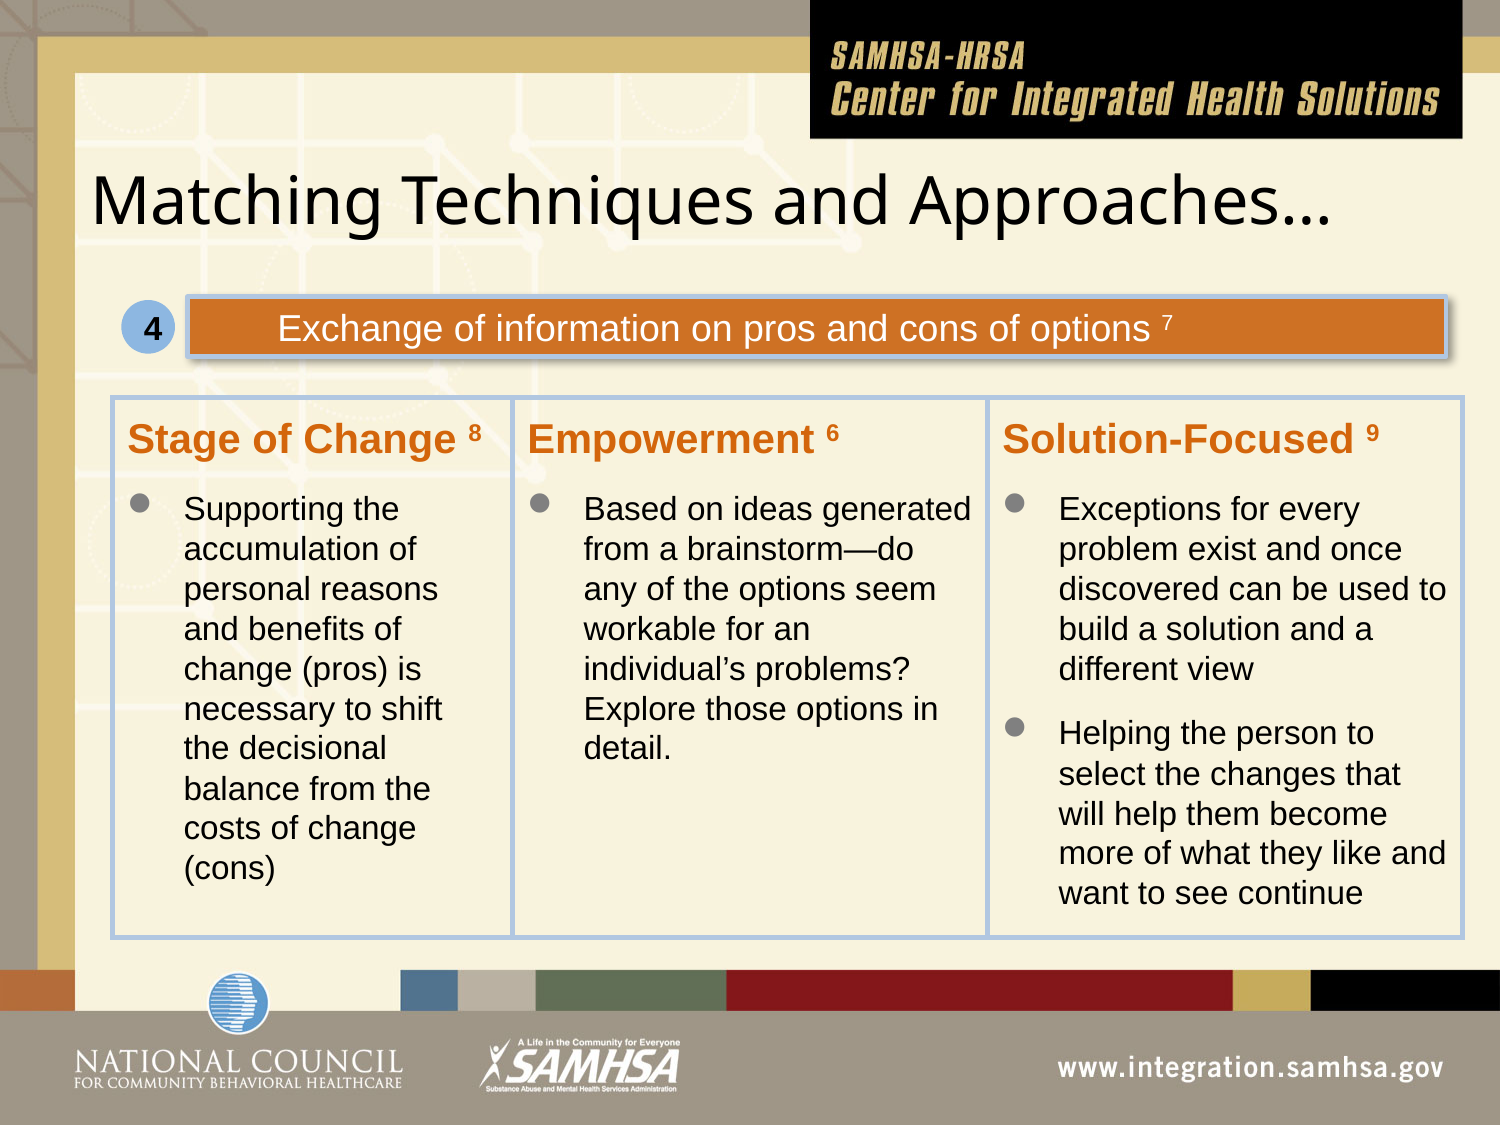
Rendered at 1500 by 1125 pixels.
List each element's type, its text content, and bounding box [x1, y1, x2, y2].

text_box Stage of Change 8 Supporting the accumulation of personal reasons and benefits of change (pros) is necessary to shift the decisional balance from the costs of change (cons) [112, 397, 512, 938]
picture [0, 0, 1500, 1125]
text_box Solution-Focused 9 Exceptions for every problem exist and once discovered can be used to build a solution and a different view Helping the person to select the changes that will help them become more of what they like and want to see continue [988, 397, 1463, 938]
text_box Empowerment 6 Based on ideas generated from a brainstorm—do any of the options seem workable for an individual’s problems? Explore those options in detail. [512, 397, 988, 938]
text_box 4 [119, 297, 178, 356]
text_box Matching Techniques and Approaches… [75, 149, 1450, 250]
text_box Exchange of information on pros and cons of options 7 [187, 296, 1447, 357]
